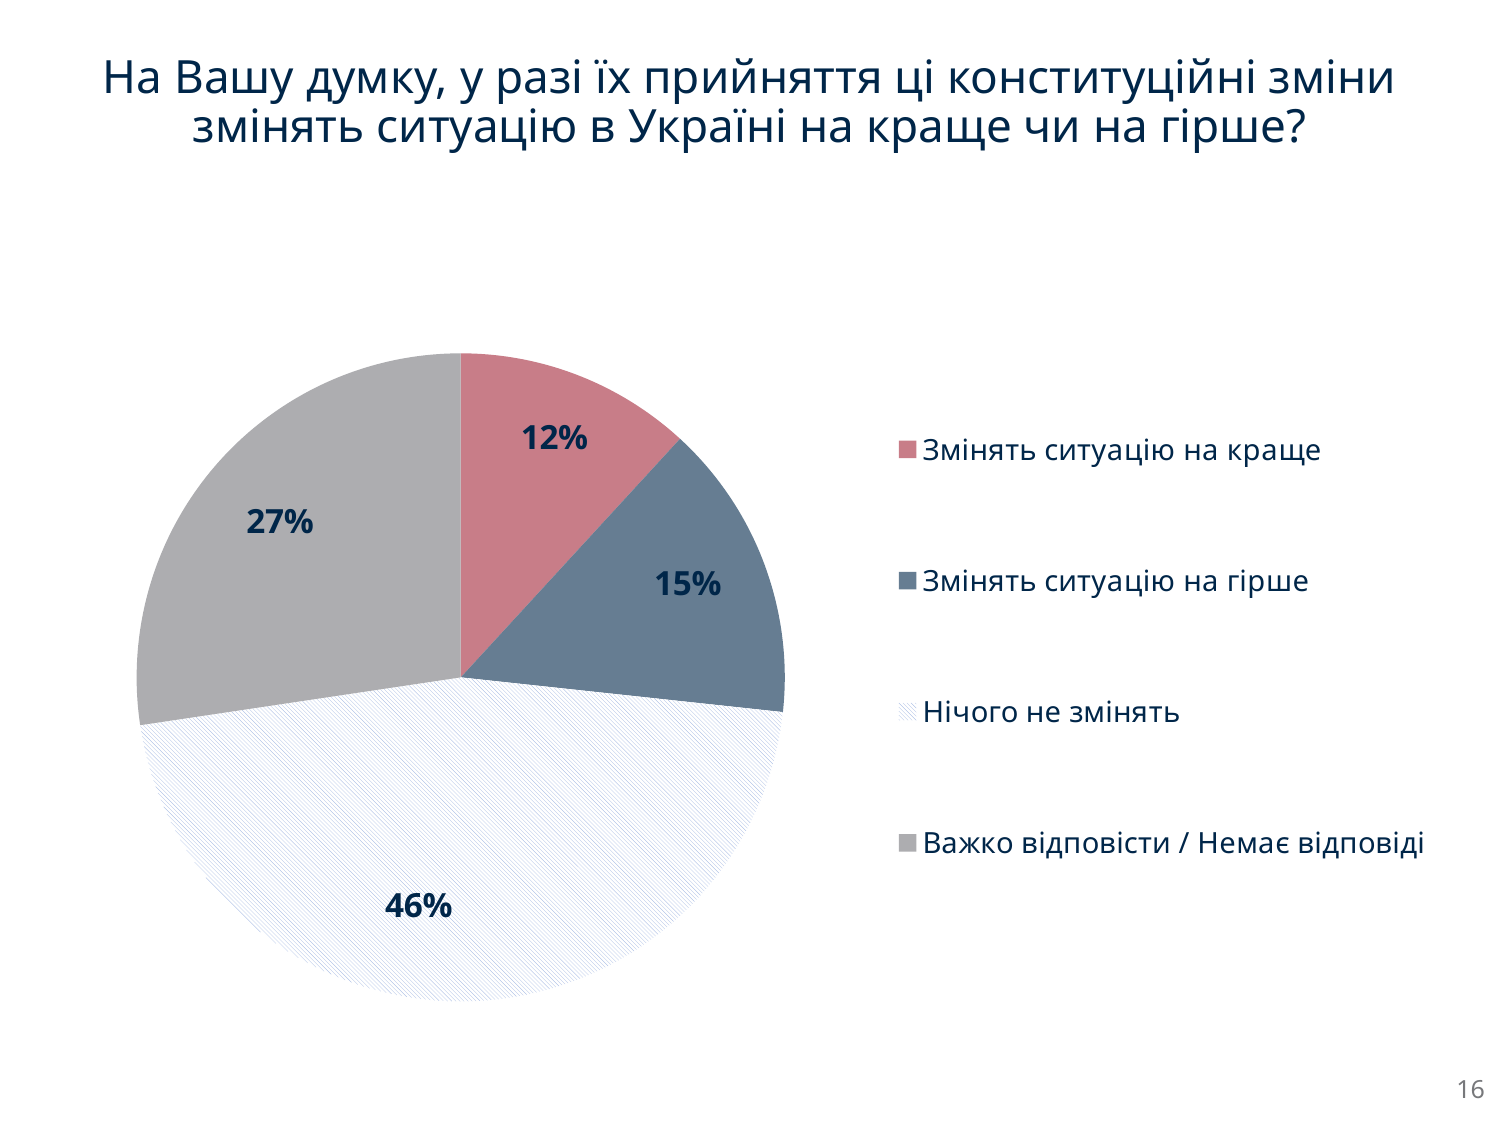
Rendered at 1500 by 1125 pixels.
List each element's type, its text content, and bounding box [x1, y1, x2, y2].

title На Вашу думку, у разі їх прийняття ці конституційні зміни змінять ситуацію в Україні на краще чи на гірше? [46, 78, 1454, 128]
text_box 16 [1162, 1060, 1500, 1121]
chart [46, 225, 1487, 1103]
